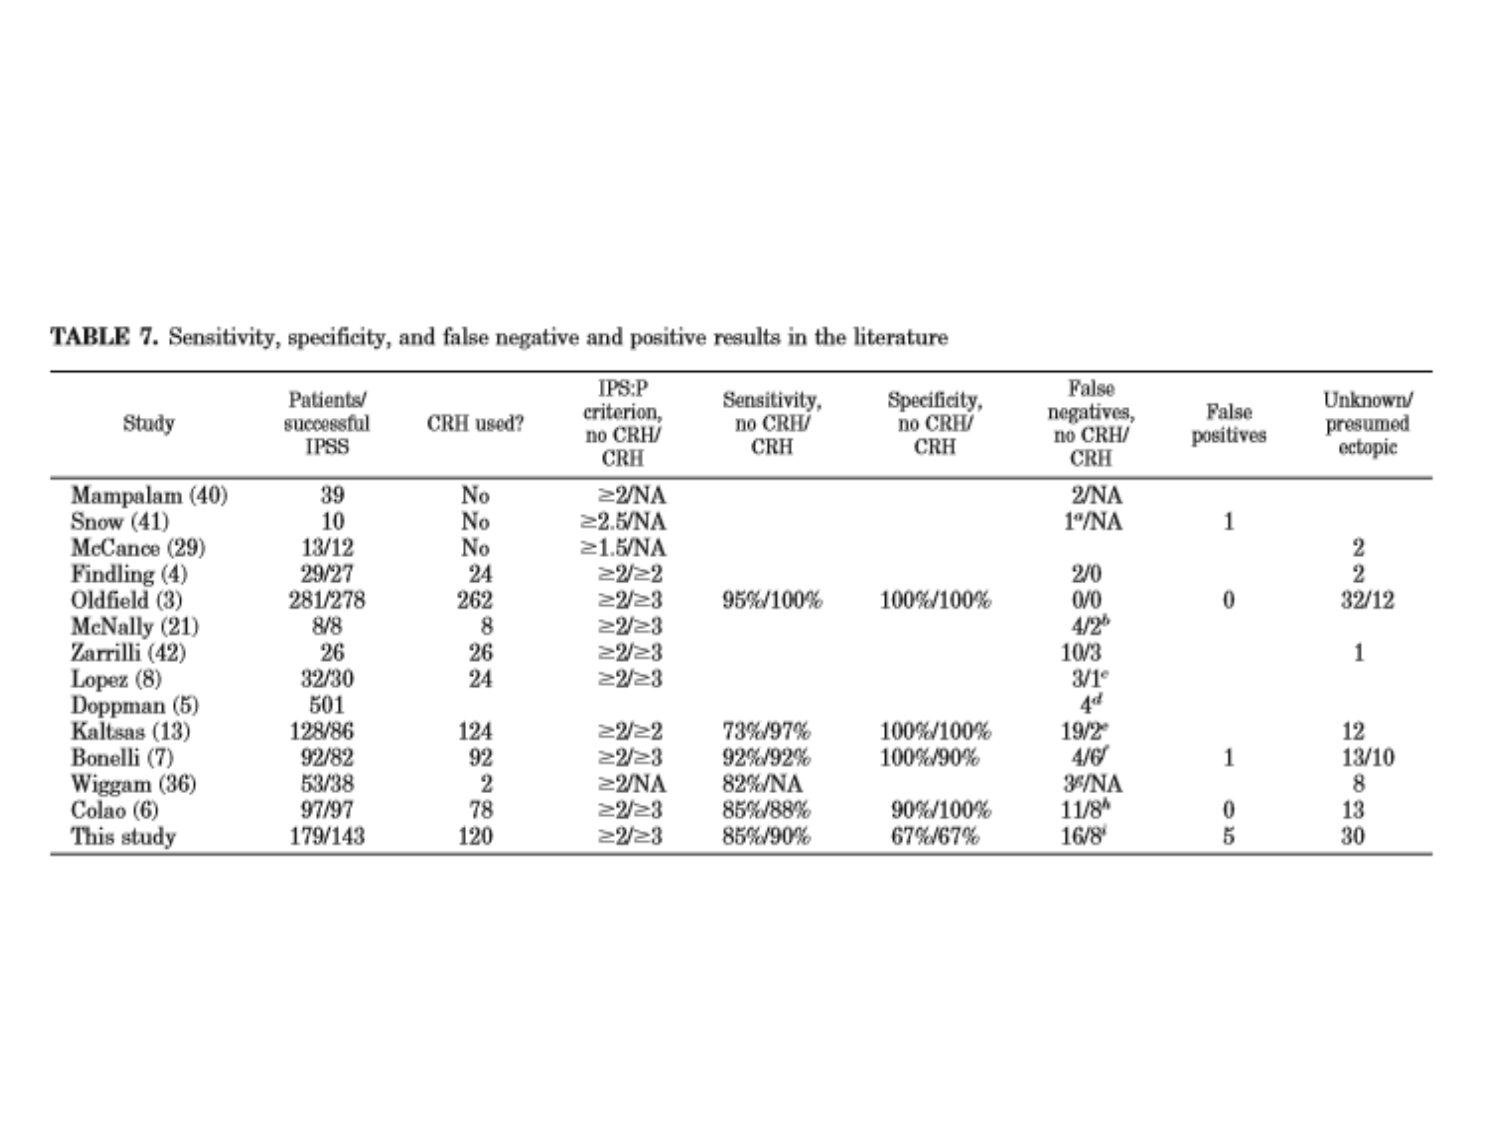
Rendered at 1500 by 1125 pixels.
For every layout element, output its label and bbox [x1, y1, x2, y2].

picture [33, 312, 1467, 863]
